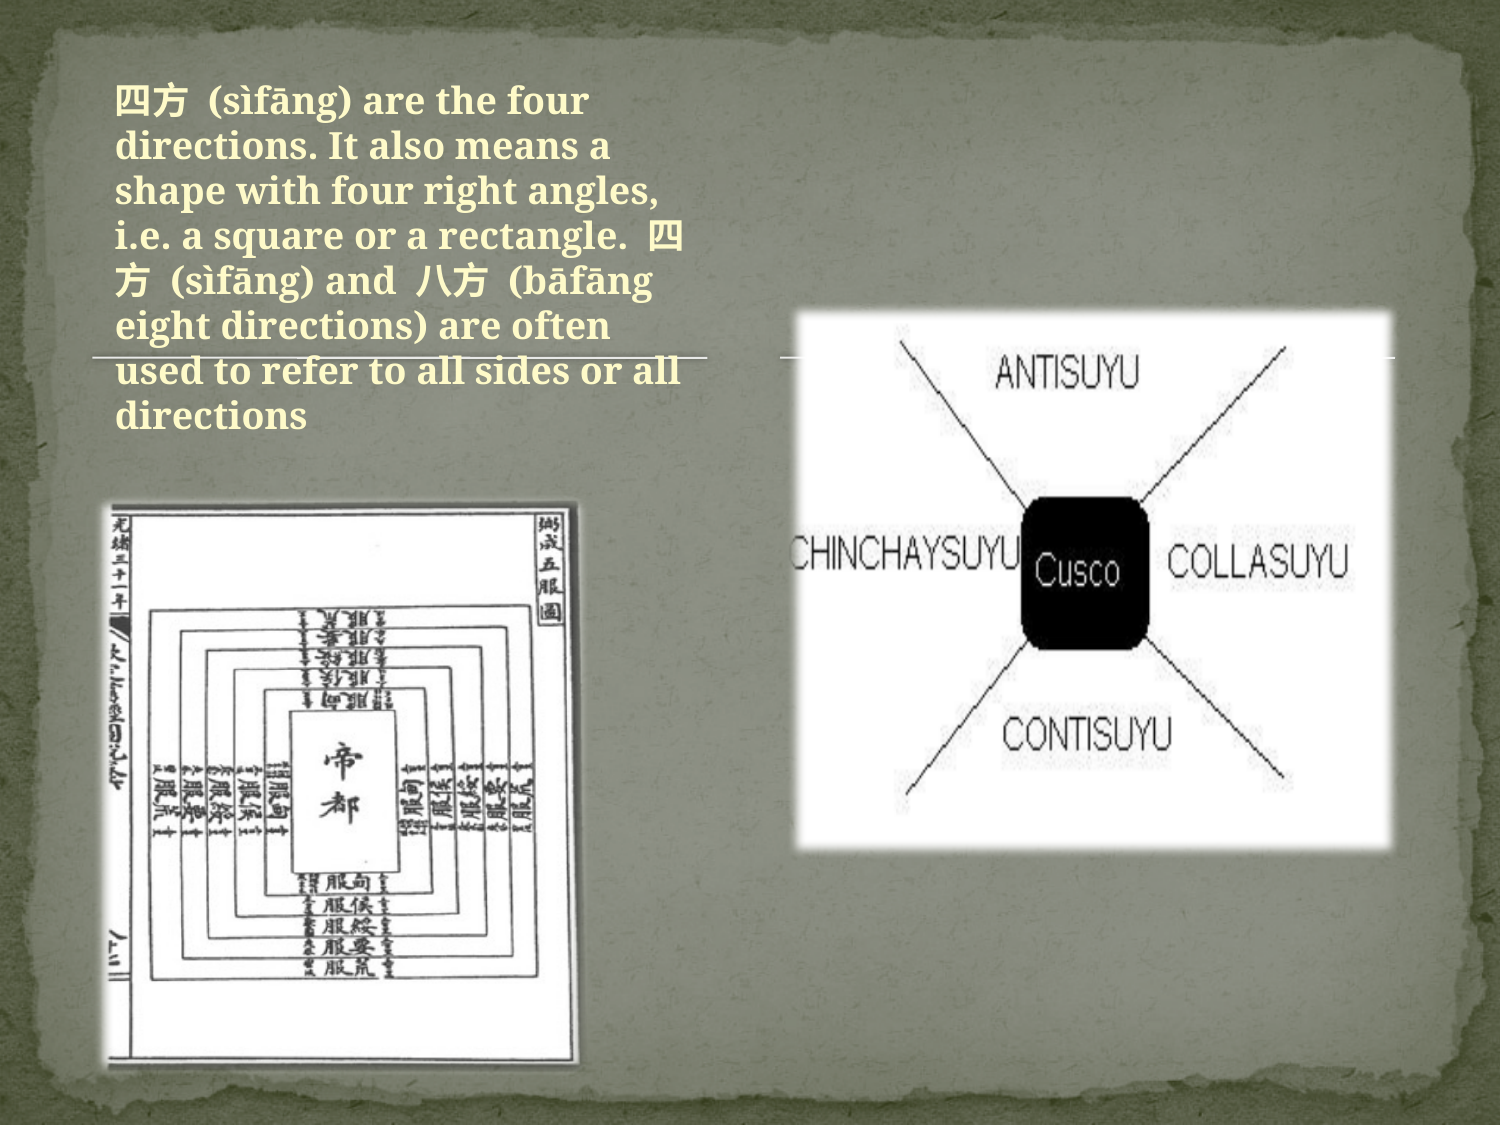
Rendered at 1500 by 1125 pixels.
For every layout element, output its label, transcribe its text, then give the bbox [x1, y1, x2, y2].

list 四方 (sìfāng) are the four directions. It also means a shape with four right angles, i.e. a square or a rectangle. 四方 (sìfāng) and 八方 (bāfāng eight directions) are often used to refer to all sides or all directions [98, 201, 715, 447]
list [790, 11, 1399, 1125]
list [0, 497, 712, 1075]
